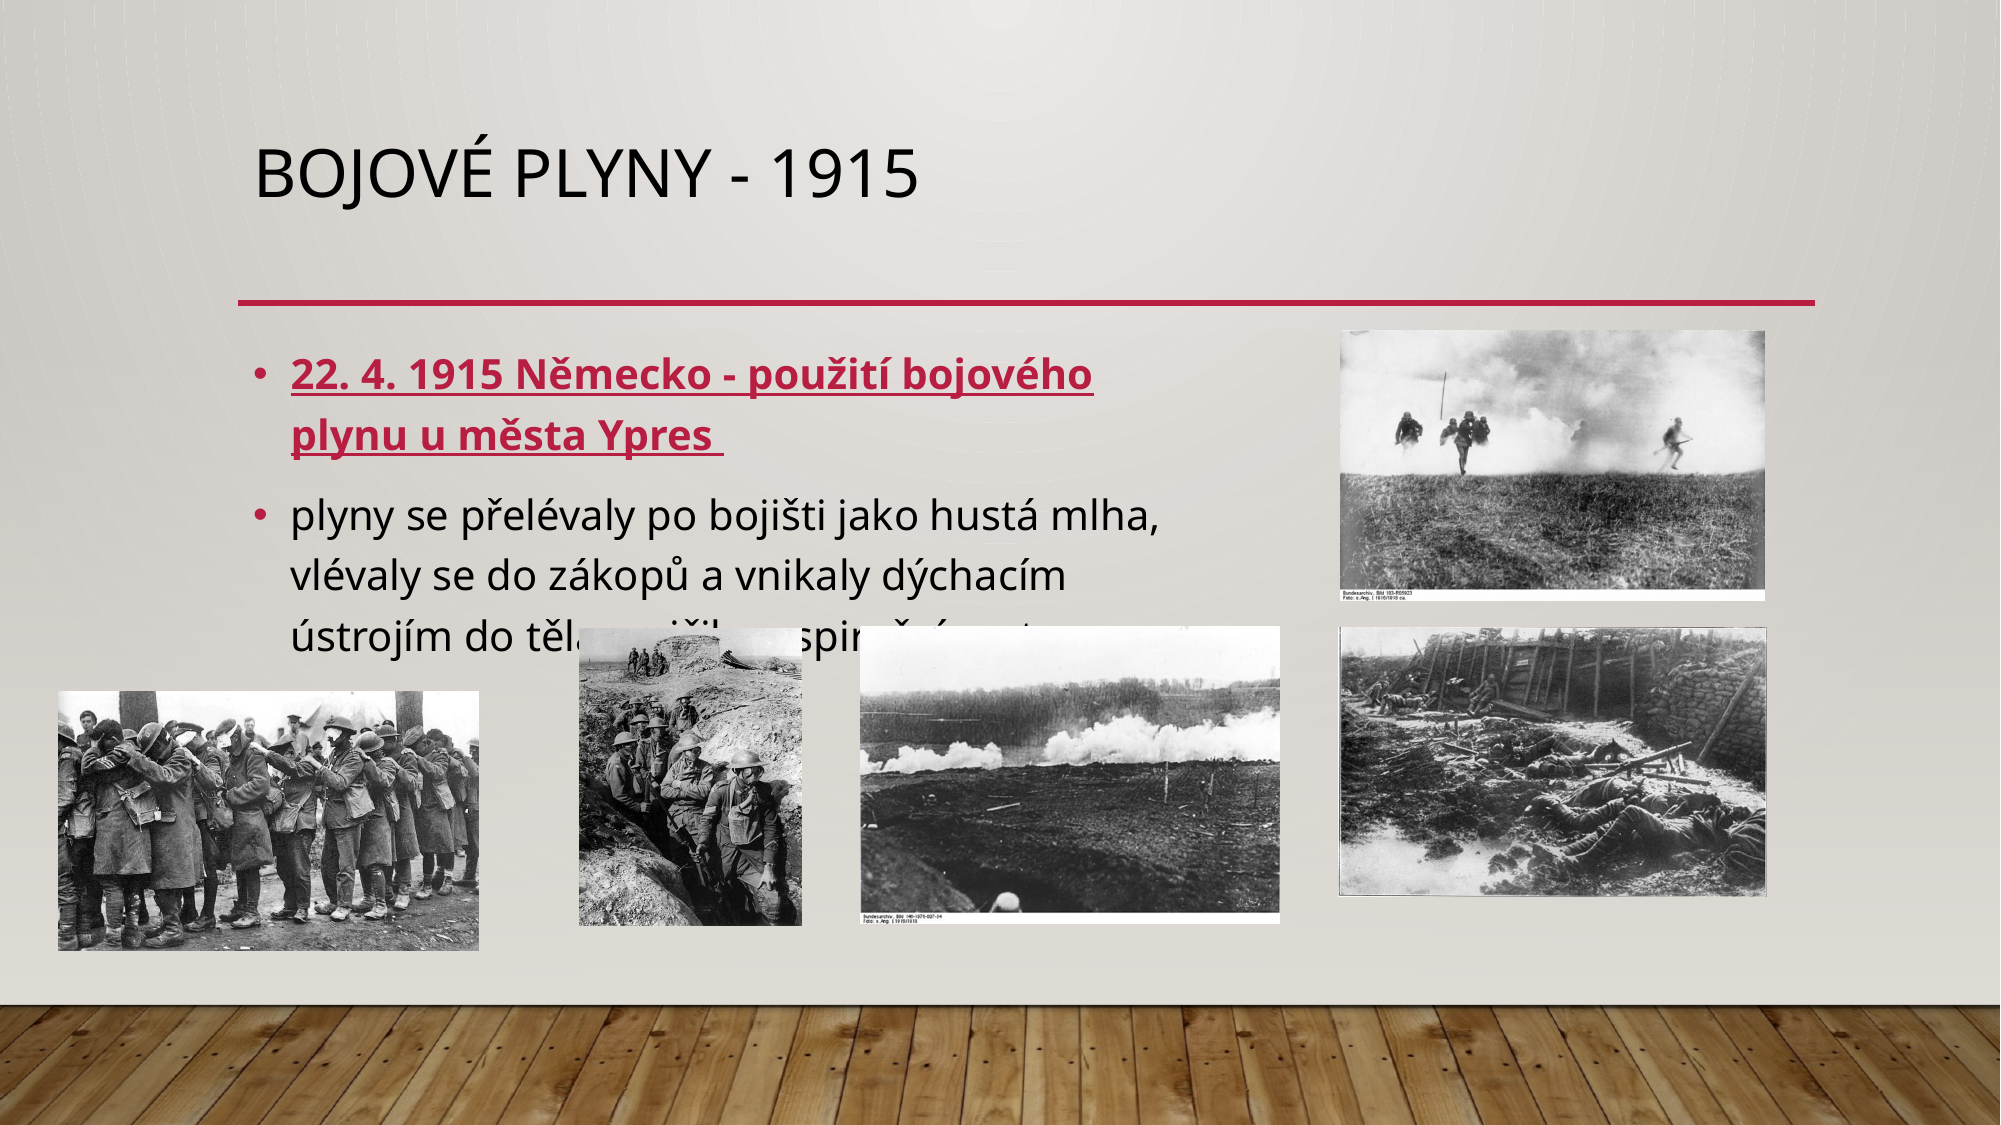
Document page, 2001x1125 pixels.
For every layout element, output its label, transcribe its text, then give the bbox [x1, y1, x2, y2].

picture [859, 626, 1280, 924]
picture [579, 628, 802, 926]
title Bojové plyny - 1915 [238, 131, 1814, 305]
picture [1340, 330, 1766, 601]
list 22. 4. 1915 Německo - použití bojového plynu u města Ypres plyny se přelévaly po bojišti jako hustá mlha, vlévaly se do zákopů a vnikaly dýchacím ústrojím do těla a ničily respirační cesty [238, 330, 1221, 897]
picture [0, 1005, 2000, 1125]
picture [58, 690, 479, 951]
picture [1338, 626, 1767, 897]
